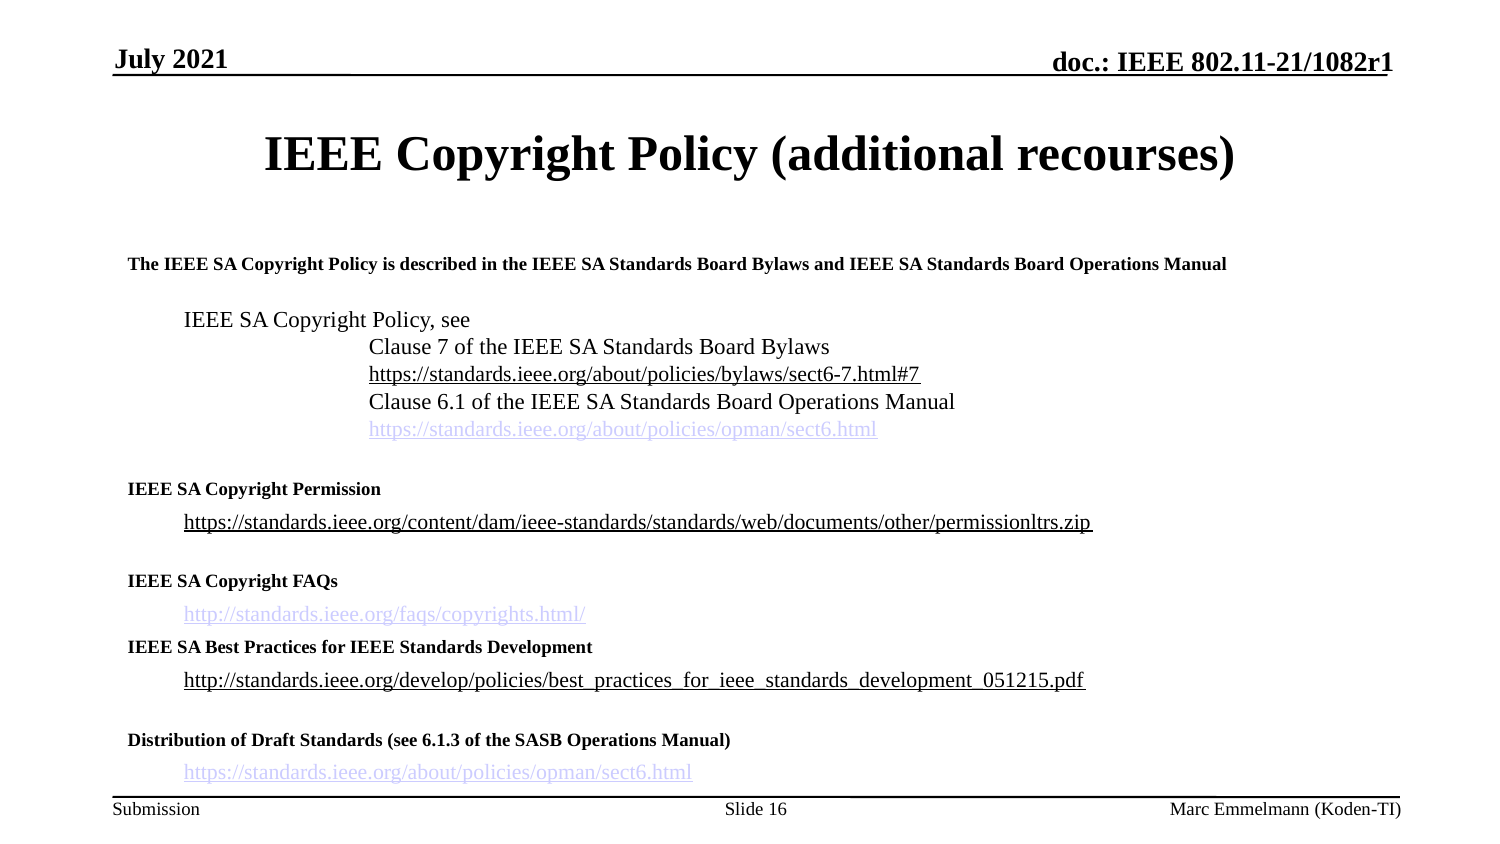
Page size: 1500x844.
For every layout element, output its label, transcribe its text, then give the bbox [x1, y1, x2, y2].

slide_number Slide 16 [712, 796, 800, 842]
footer Marc Emmelmann (Koden-TI) [878, 796, 1402, 820]
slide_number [114, 40, 423, 75]
list The IEEE SA Copyright Policy is described in the IEEE SA Standards Board Bylaws and IEEE SA Standards Board Operations Manual IEEE SA Copyright Policy, see Clause 7 of the IEEE SA Standards Board Bylaws https://standards.ieee.org/about/policies/bylaws/sect6-7.html#7 Clause 6.1 of the IEEE SA Standards Board Operations Manual https://standards.ieee.org/about/policies/opman/sect6.html IEEE SA Copyright Permission https://standards.ieee.org/content/dam/ieee-standards/standards/web/documents/other/permissionltrs.zip IEEE SA Copyright FAQs http://standards.ieee.org/faqs/copyrights.html/ IEEE SA Best Practices for IEEE Standards Development http://standards.ieee.org/develop/policies/best_practices_for_ieee_standards_development_051215.pdf Distribution of Draft Standards (see 6.1.3 of the SASB Operations Manual) https://standards.ieee.org/about/policies/opman/sect6.html [112, 243, 1388, 751]
title IEEE Copyright Policy (additional recourses) [112, 84, 1388, 216]
